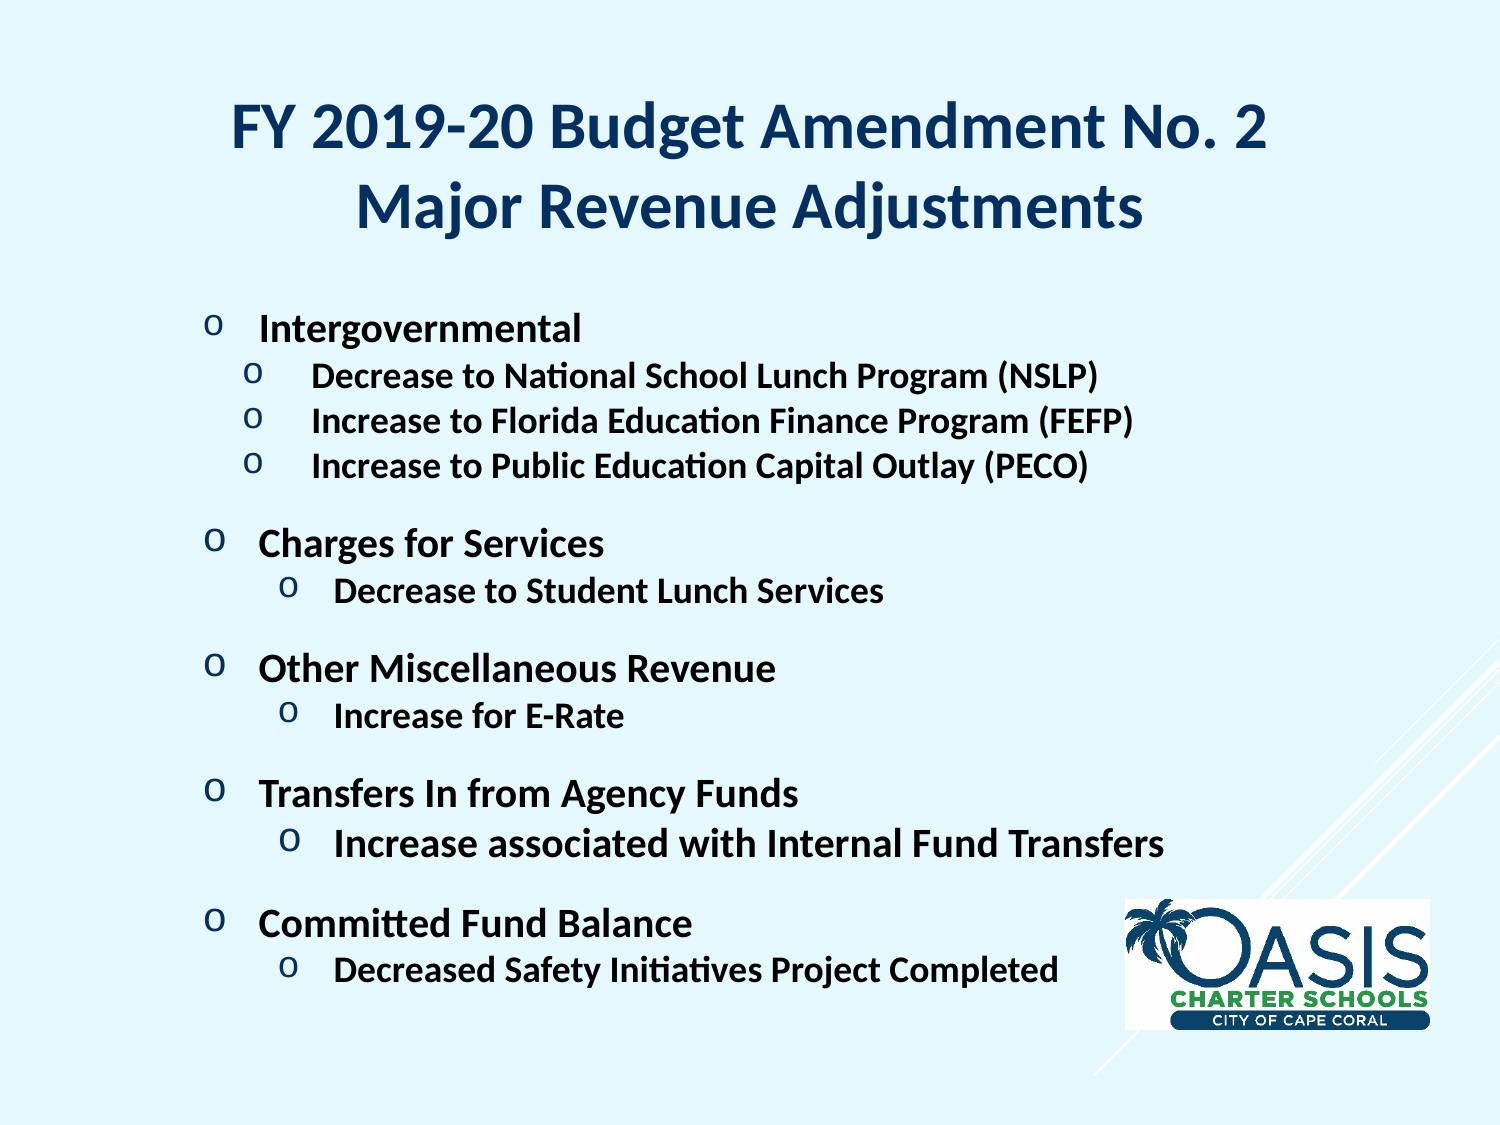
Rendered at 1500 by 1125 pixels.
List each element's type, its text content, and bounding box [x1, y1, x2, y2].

text_box FY 2019-20 Budget Amendment No. 2 Major Revenue Adjustments [212, 74, 1288, 250]
text_box Intergovernmental Decrease to National School Lunch Program (NSLP) Increase to Florida Education Finance Program (FEFP) Increase to Public Education Capital Outlay (PECO) Charges for Services Decrease to Student Lunch Services Other Miscellaneous Revenue Increase for E-Rate Transfers In from Agency Funds Increase associated with Internal Fund Transfers Committed Fund Balance Decreased Safety Initiatives Project Completed [187, 293, 1500, 1098]
picture [1124, 898, 1430, 1031]
